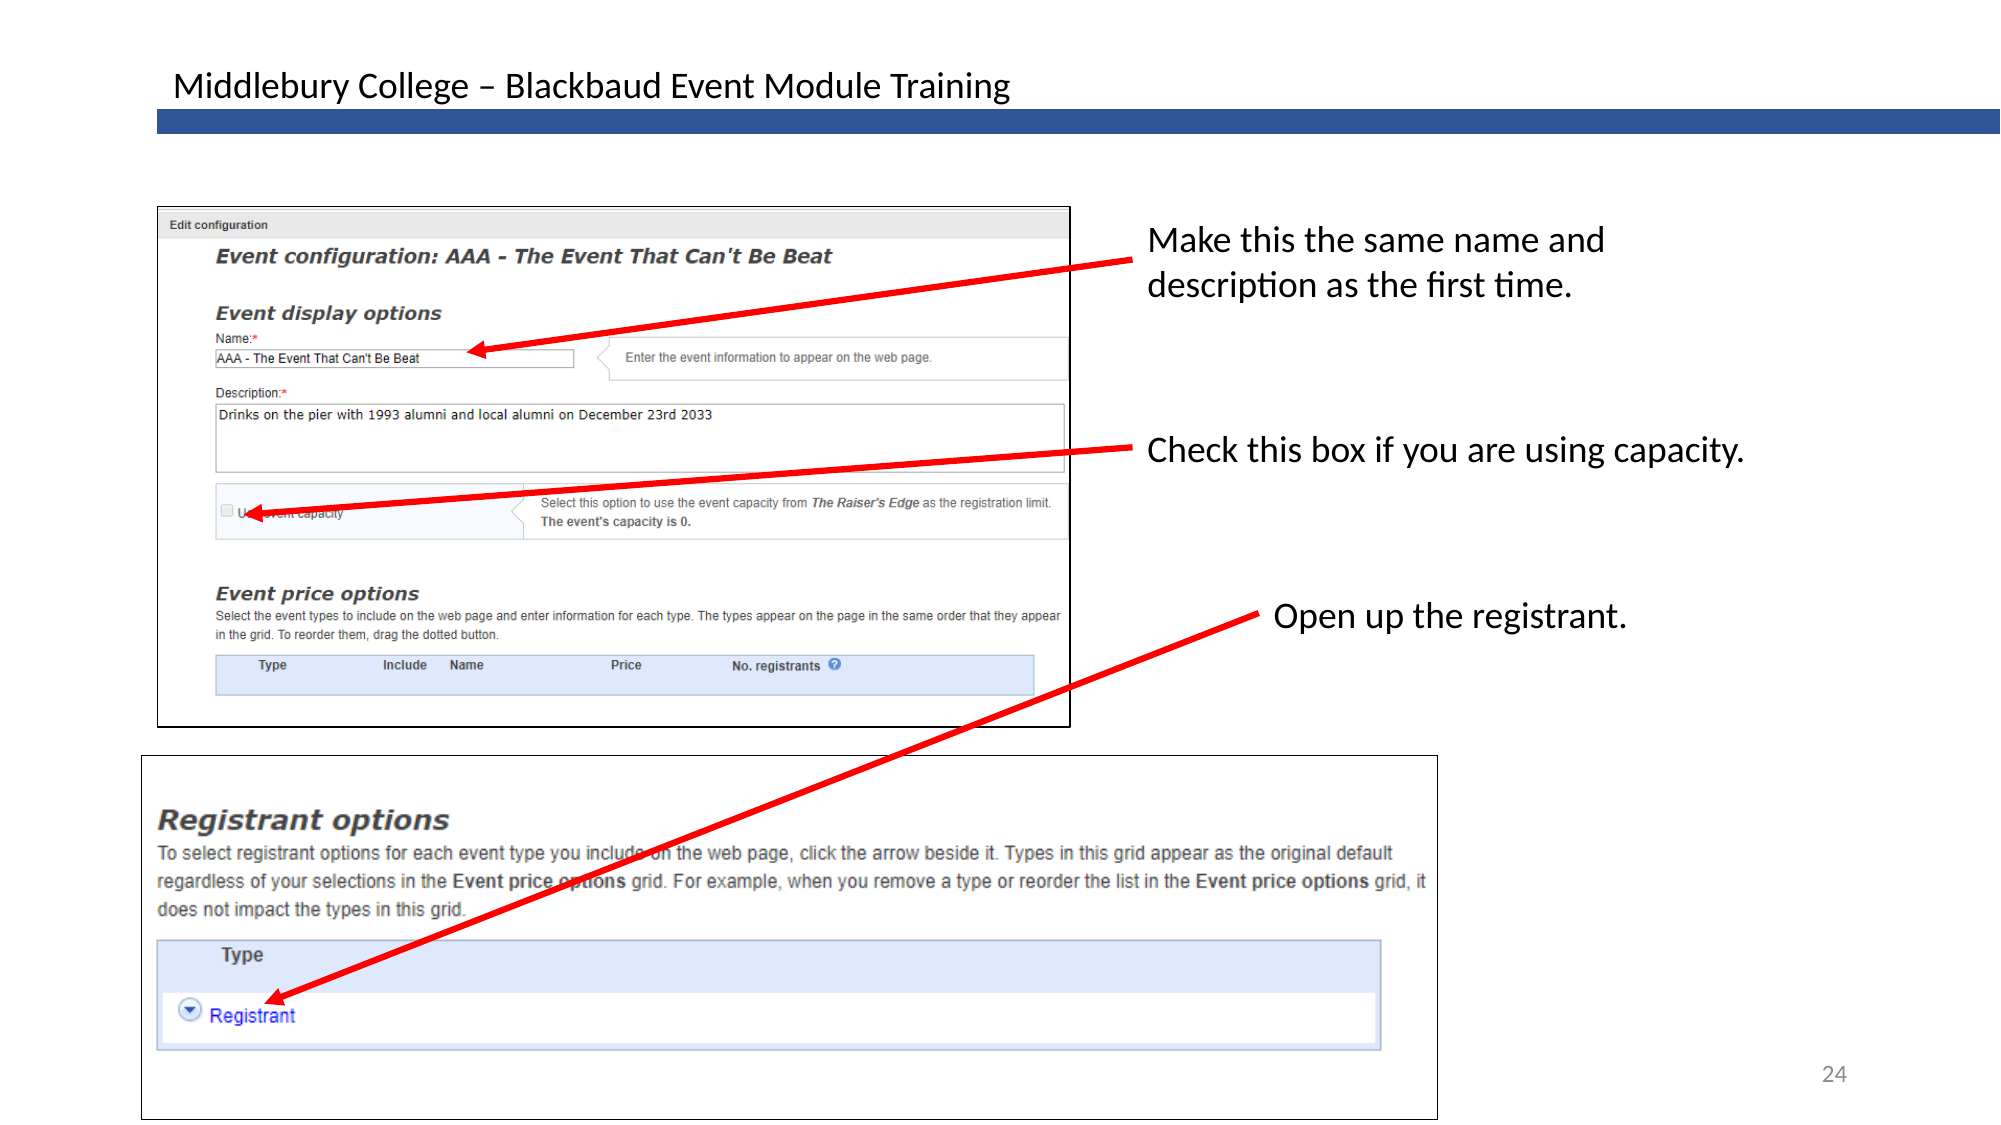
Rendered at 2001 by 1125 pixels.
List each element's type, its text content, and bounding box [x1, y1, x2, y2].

text_box Middlebury College – Blackbaud Event Module Training [158, 53, 1975, 114]
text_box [243, 447, 1133, 515]
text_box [466, 260, 1133, 353]
text_box Check this box if you are using capacity. [1132, 417, 1779, 478]
text_box Make this the same name and description as the first time. [1132, 207, 1779, 312]
picture [158, 207, 1070, 727]
text_box [157, 109, 2000, 134]
text_box Open up the registrant. [1258, 583, 1905, 643]
slide_number 24 [1438, 1042, 1863, 1103]
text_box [264, 613, 1259, 1004]
picture [140, 755, 1438, 1120]
